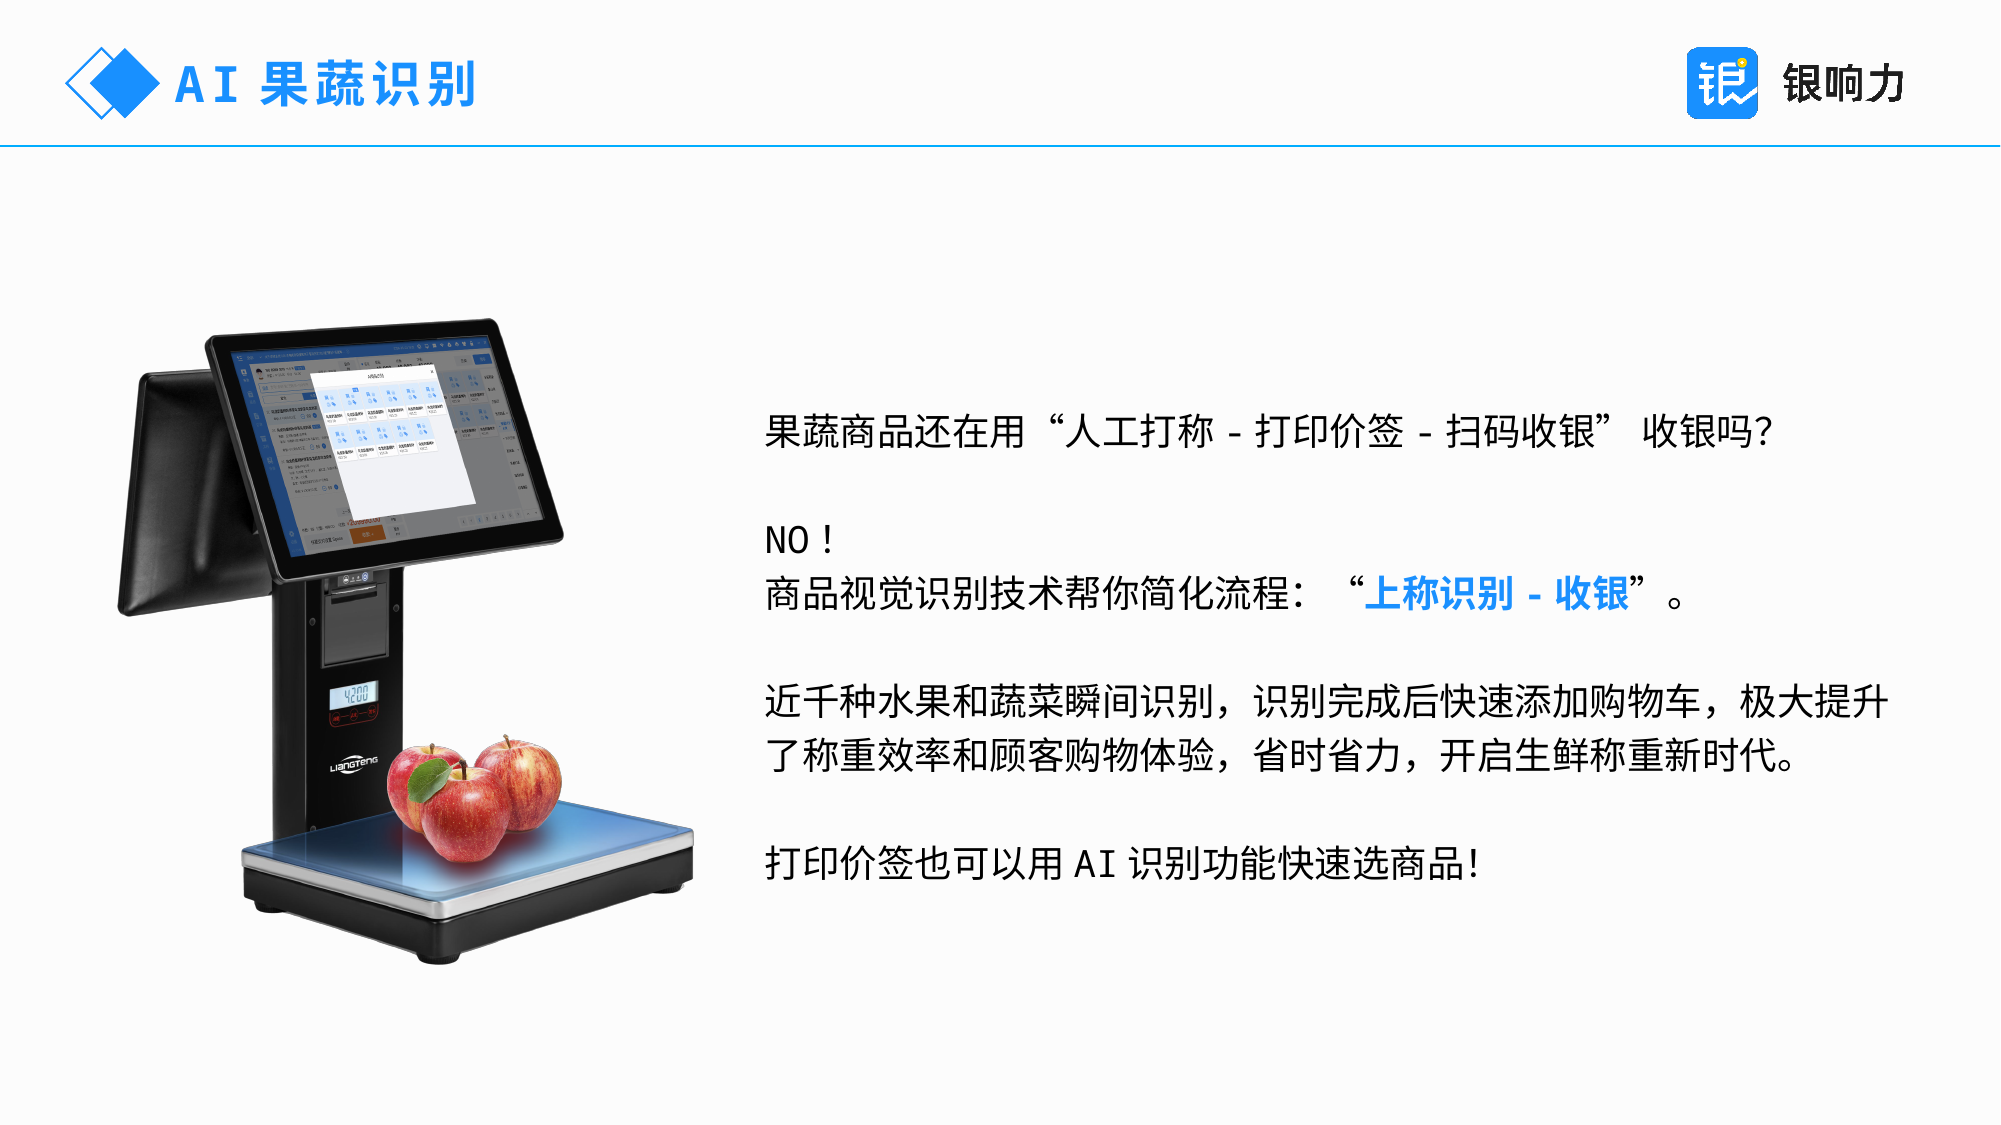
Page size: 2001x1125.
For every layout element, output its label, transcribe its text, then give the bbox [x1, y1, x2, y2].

text_box 果蔬商品还在用“人工打称-打印价签-扫码收银” 收银吗？ NO！ 商品视觉识别技术帮你简化流程：“上称识别-收银”。 近千种水果和蔬菜瞬间识别，识别完成后快速添加购物车，极大提升了称重效率和顾客购物体验，省时省力，开启生鲜称重新时代。 打印价签也可以用AI识别功能快速选商品！ [749, 392, 1929, 893]
text_box AI果蔬识别 [159, 45, 1060, 121]
picture [117, 318, 694, 965]
picture [1664, 30, 1931, 137]
